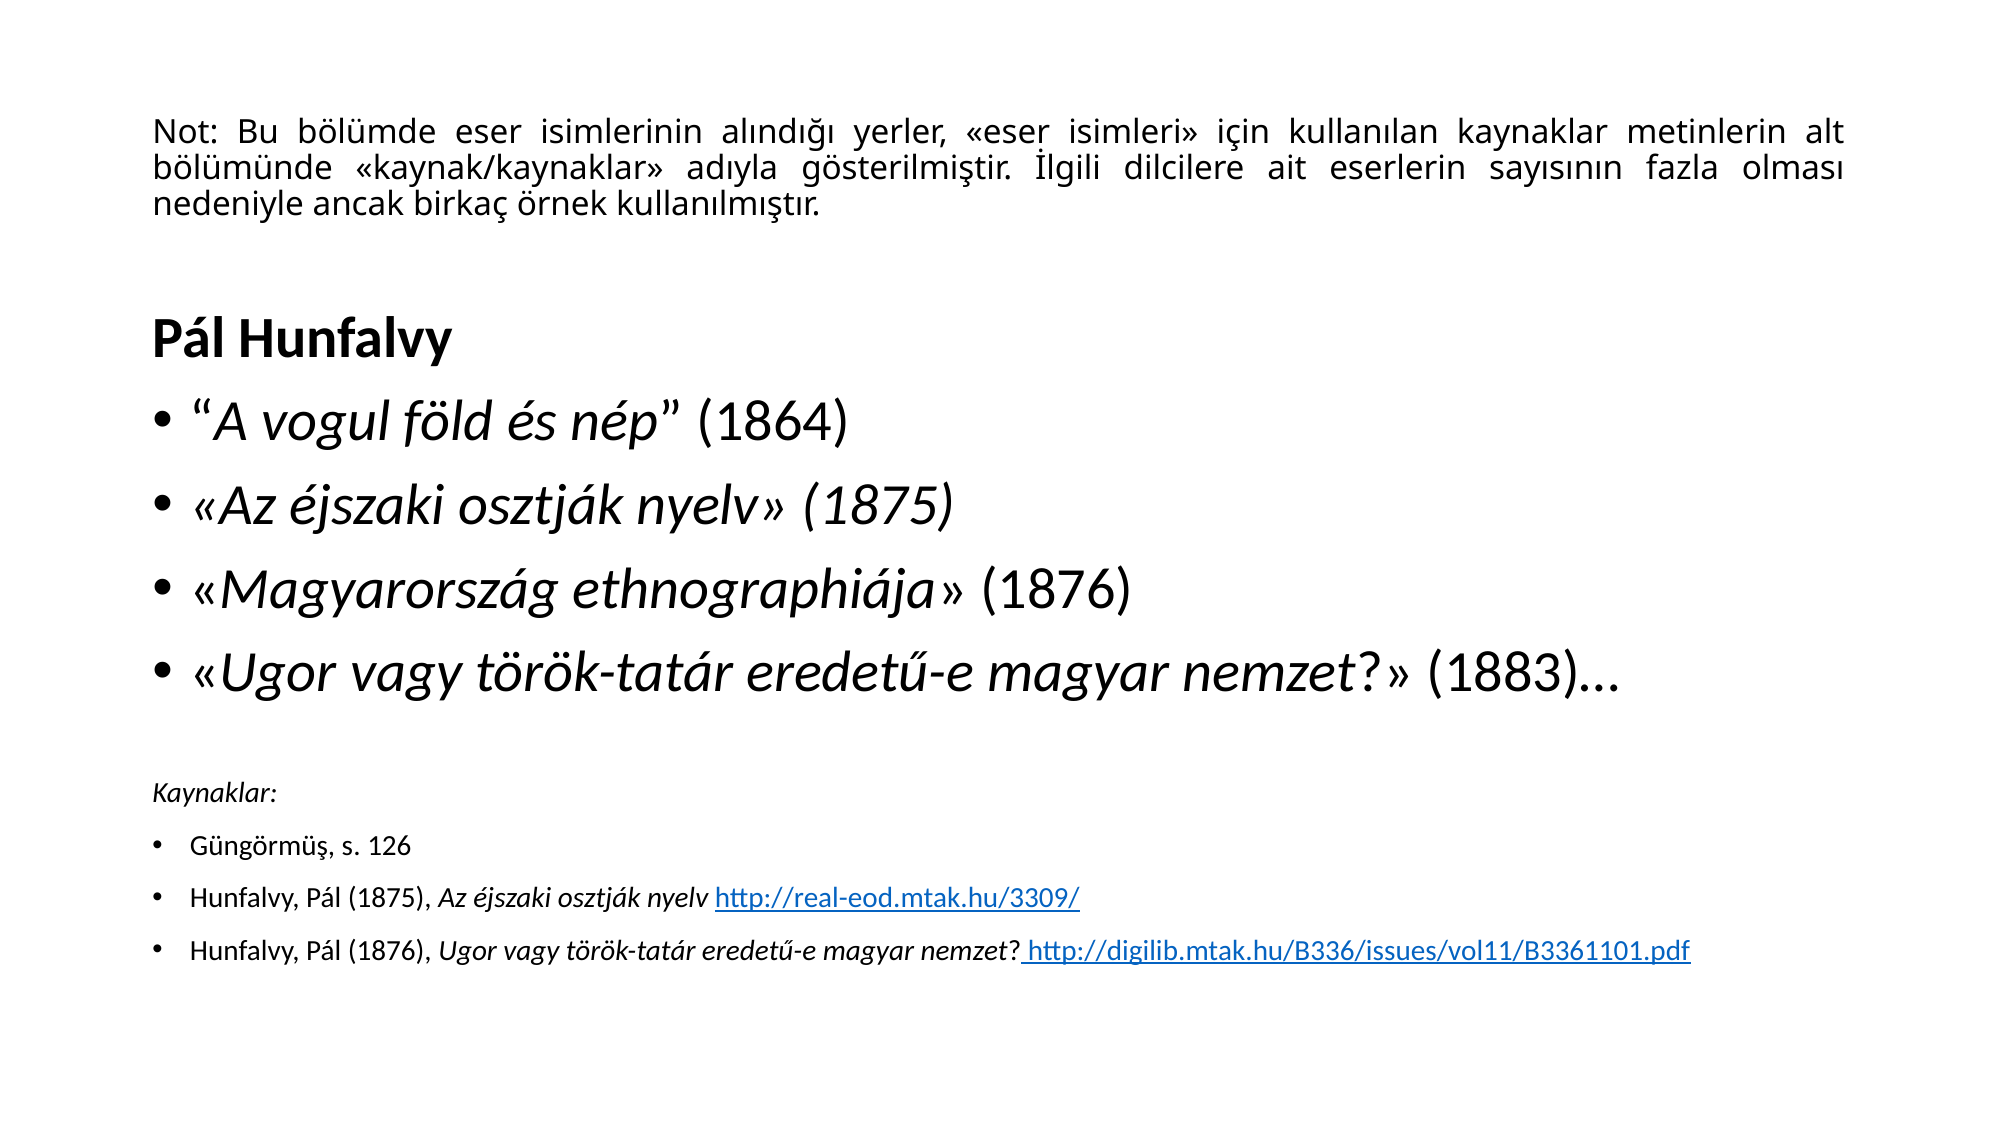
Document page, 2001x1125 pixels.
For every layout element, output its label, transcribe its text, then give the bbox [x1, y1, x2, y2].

title Not: Bu bölümde eser isimlerinin alındığı yerler, «eser isimleri» için kullanılan kaynaklar metinlerin alt bölümünde «kaynak/kaynaklar» adıyla gösterilmiştir. İlgili dilcilere ait eserlerin sayısının fazla olması nedeniyle ancak birkaç örnek kullanılmıştır. [137, 59, 1863, 278]
list Pál Hunfalvy “A vogul föld és nép” (1864) «Az éjszaki osztják nyelv» (1875) «Magyarország ethnographiája» (1876) «Ugor vagy török-tatár eredetű-e magyar nemzet?» (1883)… Kaynaklar: Güngörmüş, s. 126 Hunfalvy, Pál (1875), Az éjszaki osztják nyelv http://real-eod.mtak.hu/3309/ Hunfalvy, Pál (1876), Ugor vagy török-tatár eredetű-e magyar nemzet? http://digilib.mtak.hu/B336/issues/vol11/B3361101.pdf [137, 299, 1863, 1014]
